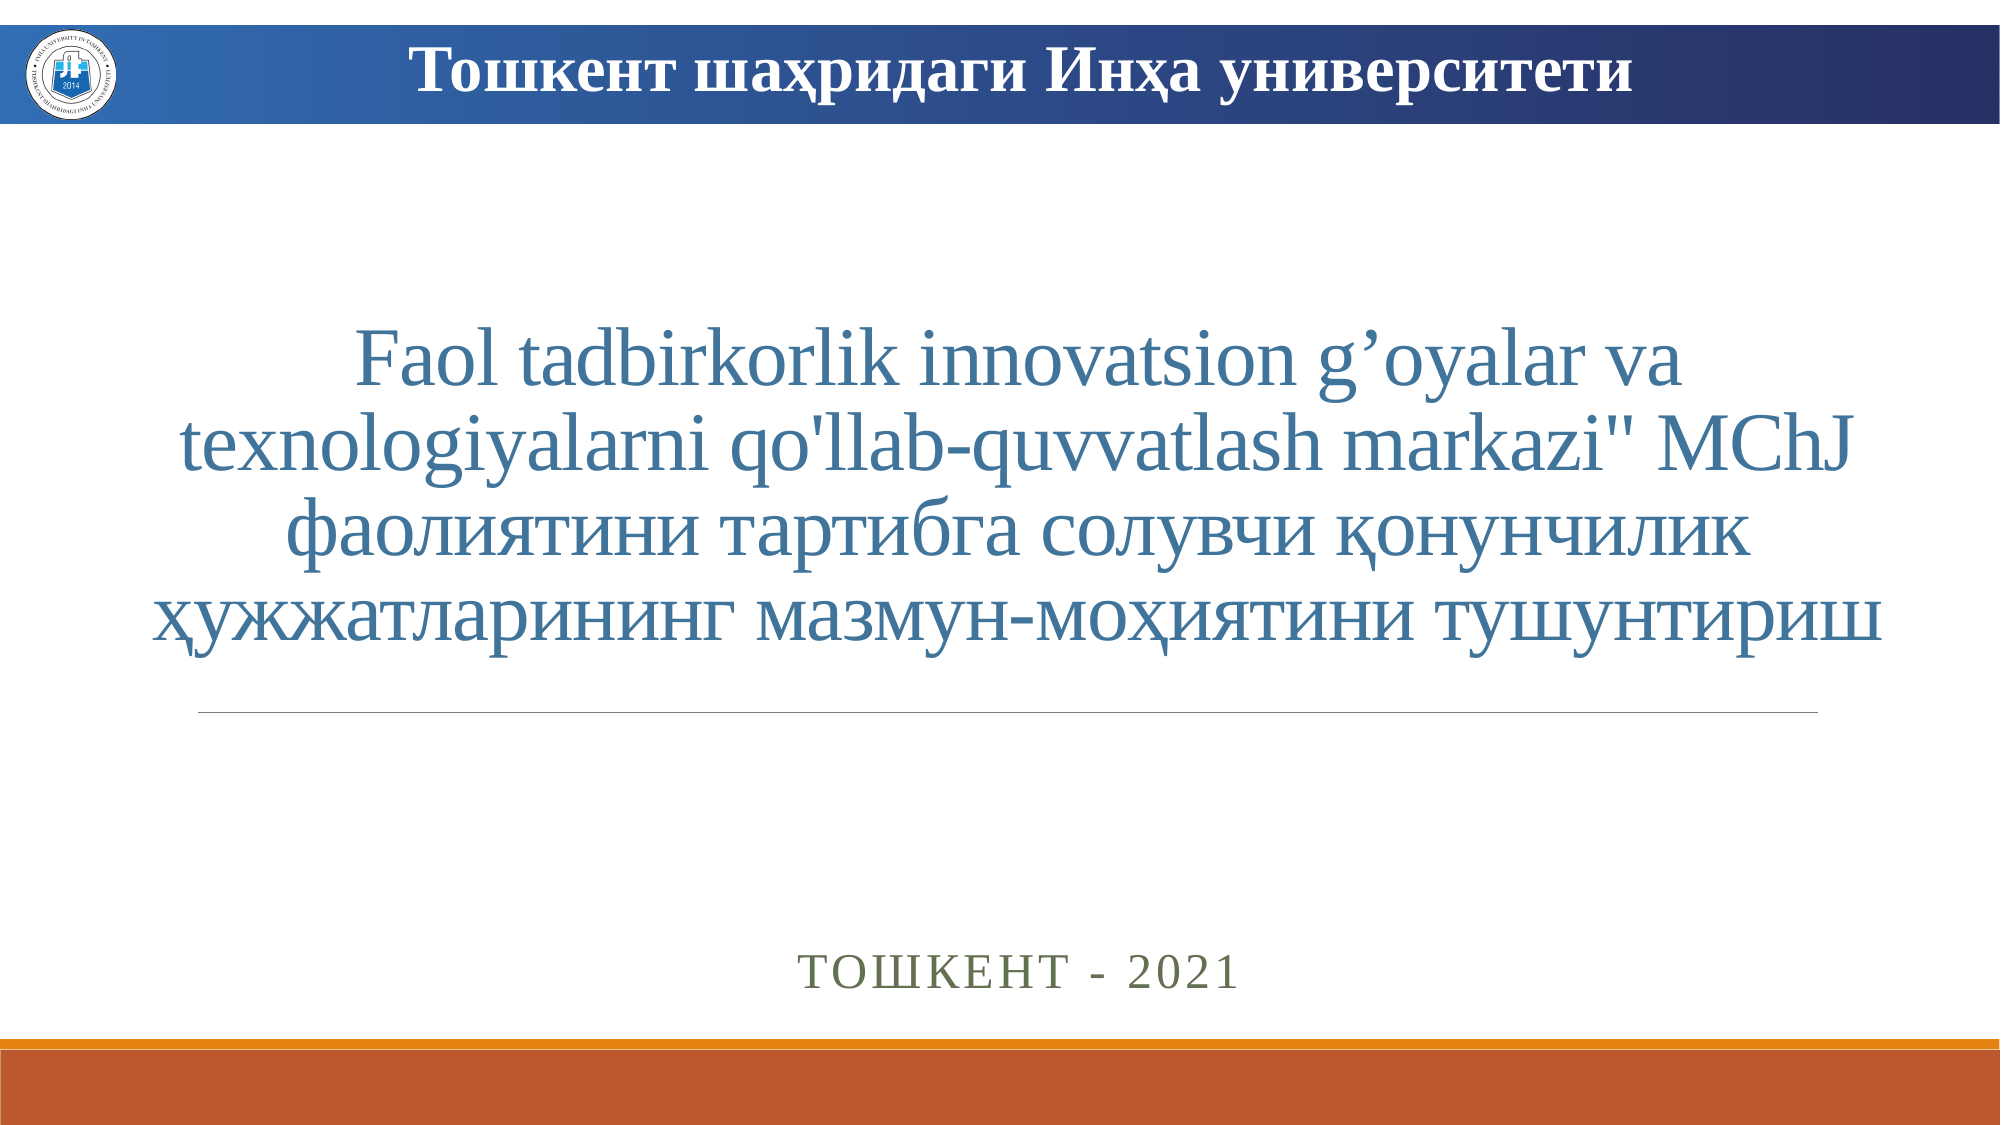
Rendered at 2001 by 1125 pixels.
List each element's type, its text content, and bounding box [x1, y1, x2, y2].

title Faol tadbirkorlik innovatsion g’oyalar va texnologiyalarni qo'llab-quvvatlash markazi" MChJ фаолиятини тартибга солувчи қонунчилик ҳужжатларининг мазмун-моҳиятини тушунтириш [93, 179, 1944, 765]
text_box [0, 24, 2000, 125]
subtitle ТоШКЕНТ - 2021 [193, 937, 1844, 1026]
